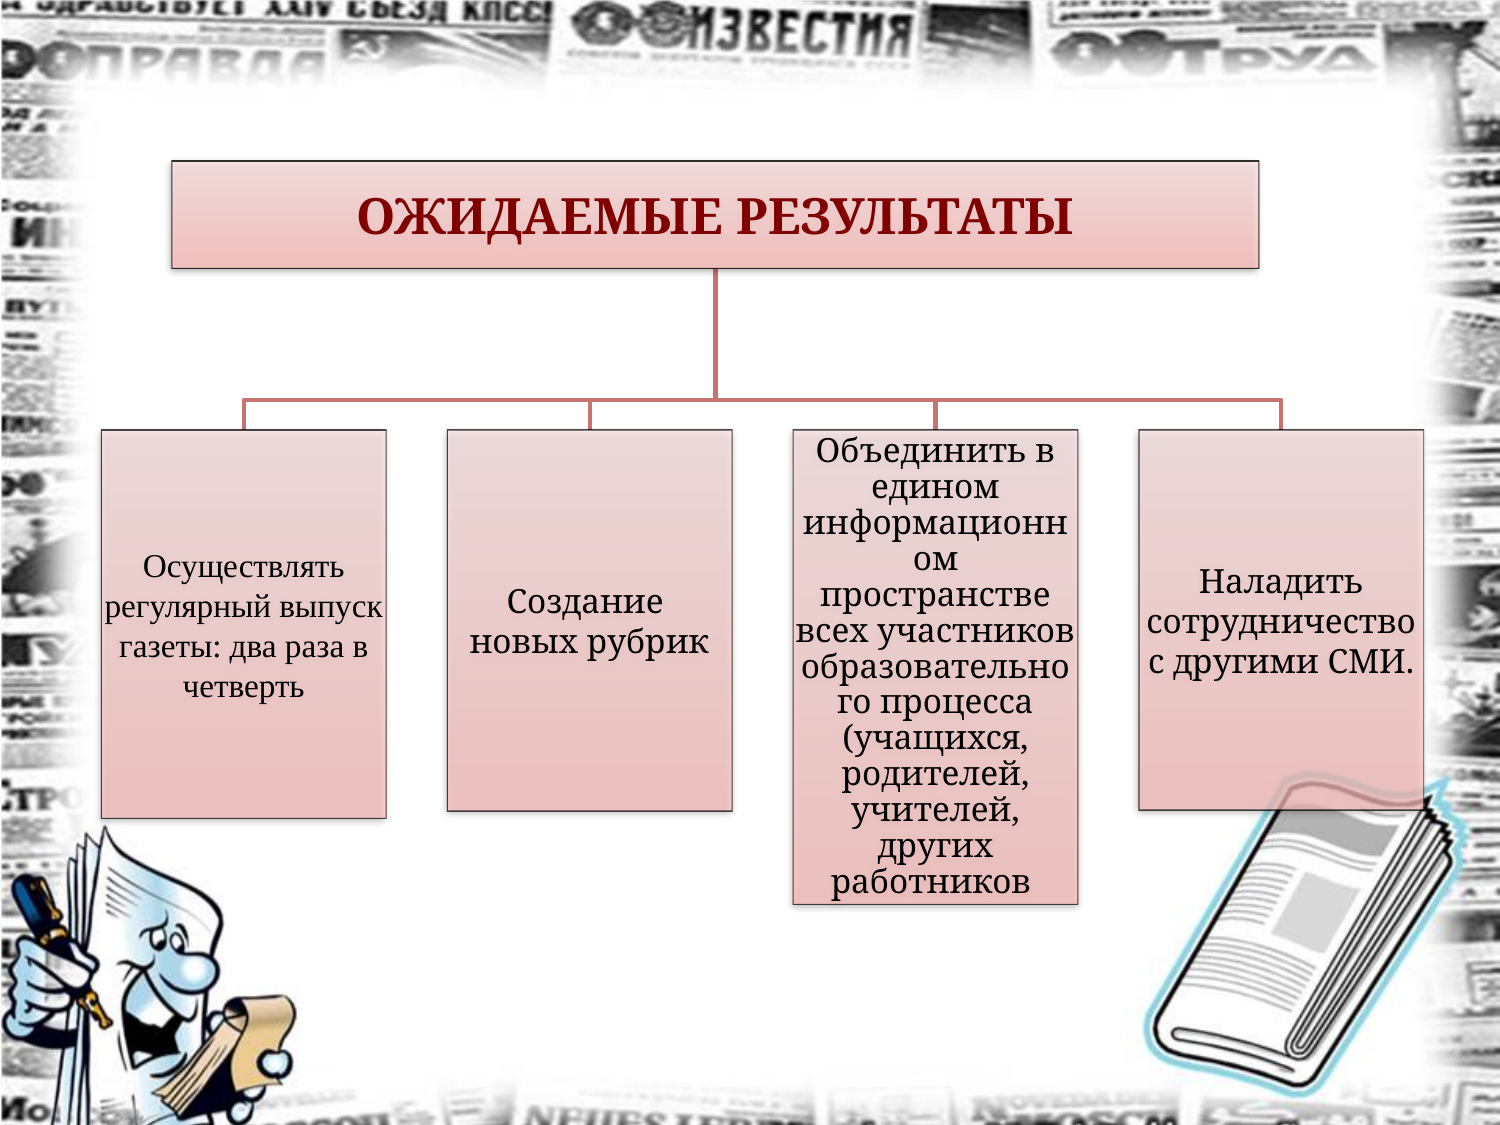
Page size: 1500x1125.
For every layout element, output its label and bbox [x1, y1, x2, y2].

text_box [100, 160, 1426, 1006]
picture [0, 0, 1500, 1125]
